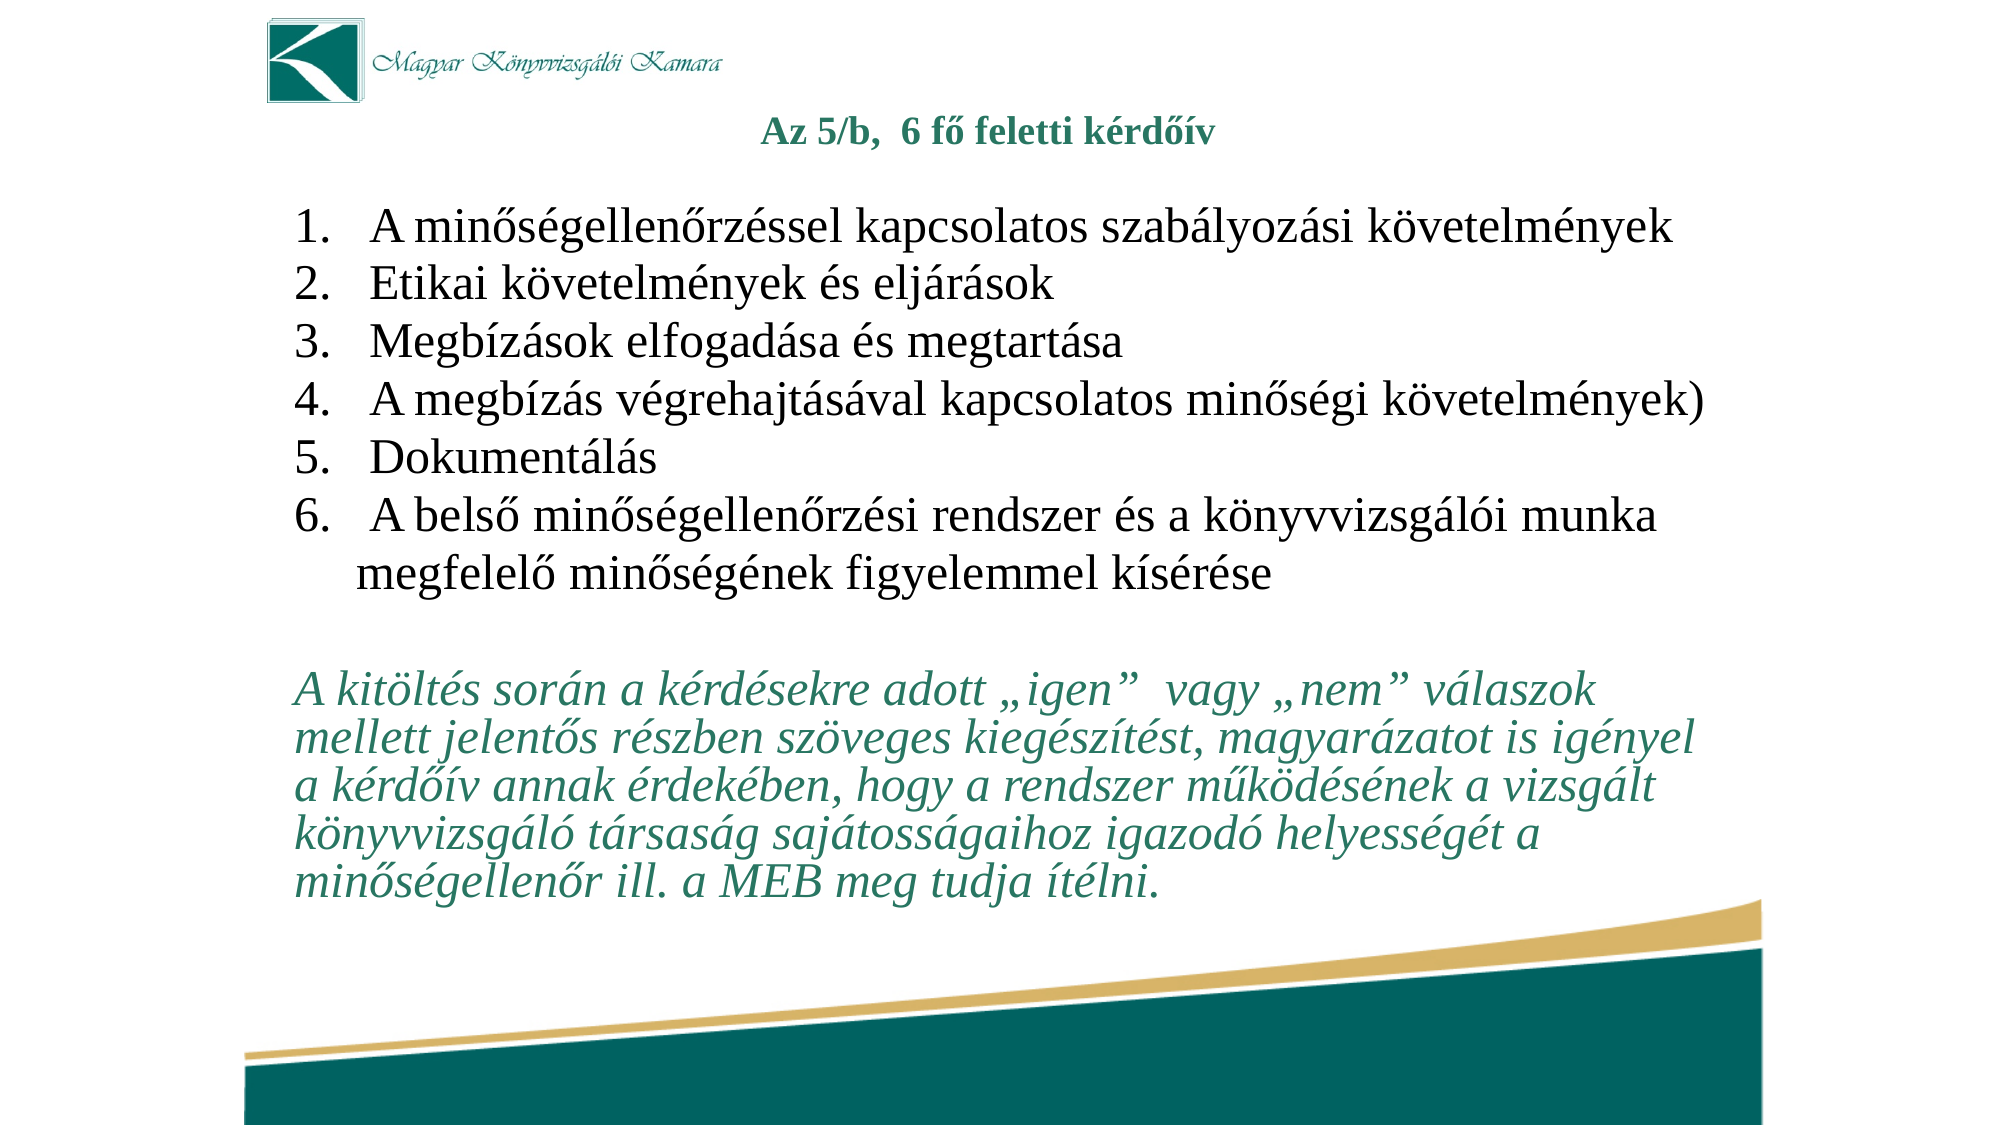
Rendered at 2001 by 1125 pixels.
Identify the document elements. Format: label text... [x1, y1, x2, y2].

text_box A minőségellenőrzéssel kapcsolatos szabályozási követelmények Etikai követelmények és eljárások Megbízások elfogadása és megtartása A megbízás végrehajtásával kapcsolatos minőségi követelmények) 5. Dokumentálás A belső minőségellenőrzési rendszer és a könyvvizsgálói munka megfelelő minőségének figyelemmel kísérése A kitöltés során a kérdésekre adott „igen” vagy „nem” válaszok mellett jelentős részben szöveges kiegészítést, magyarázatot is igényel a kérdőív annak érdekében, hogy a rendszer működésének a vizsgált könyvvizsgáló társaság sajátosságaihoz igazodó helyességét a minőségellenőr ill. a MEB meg tudja ítélni. [279, 196, 1733, 899]
picture [267, 18, 723, 103]
title Az 5/b, 6 fő feletti kérdőív [279, 102, 1697, 161]
picture [243, 899, 1765, 1125]
